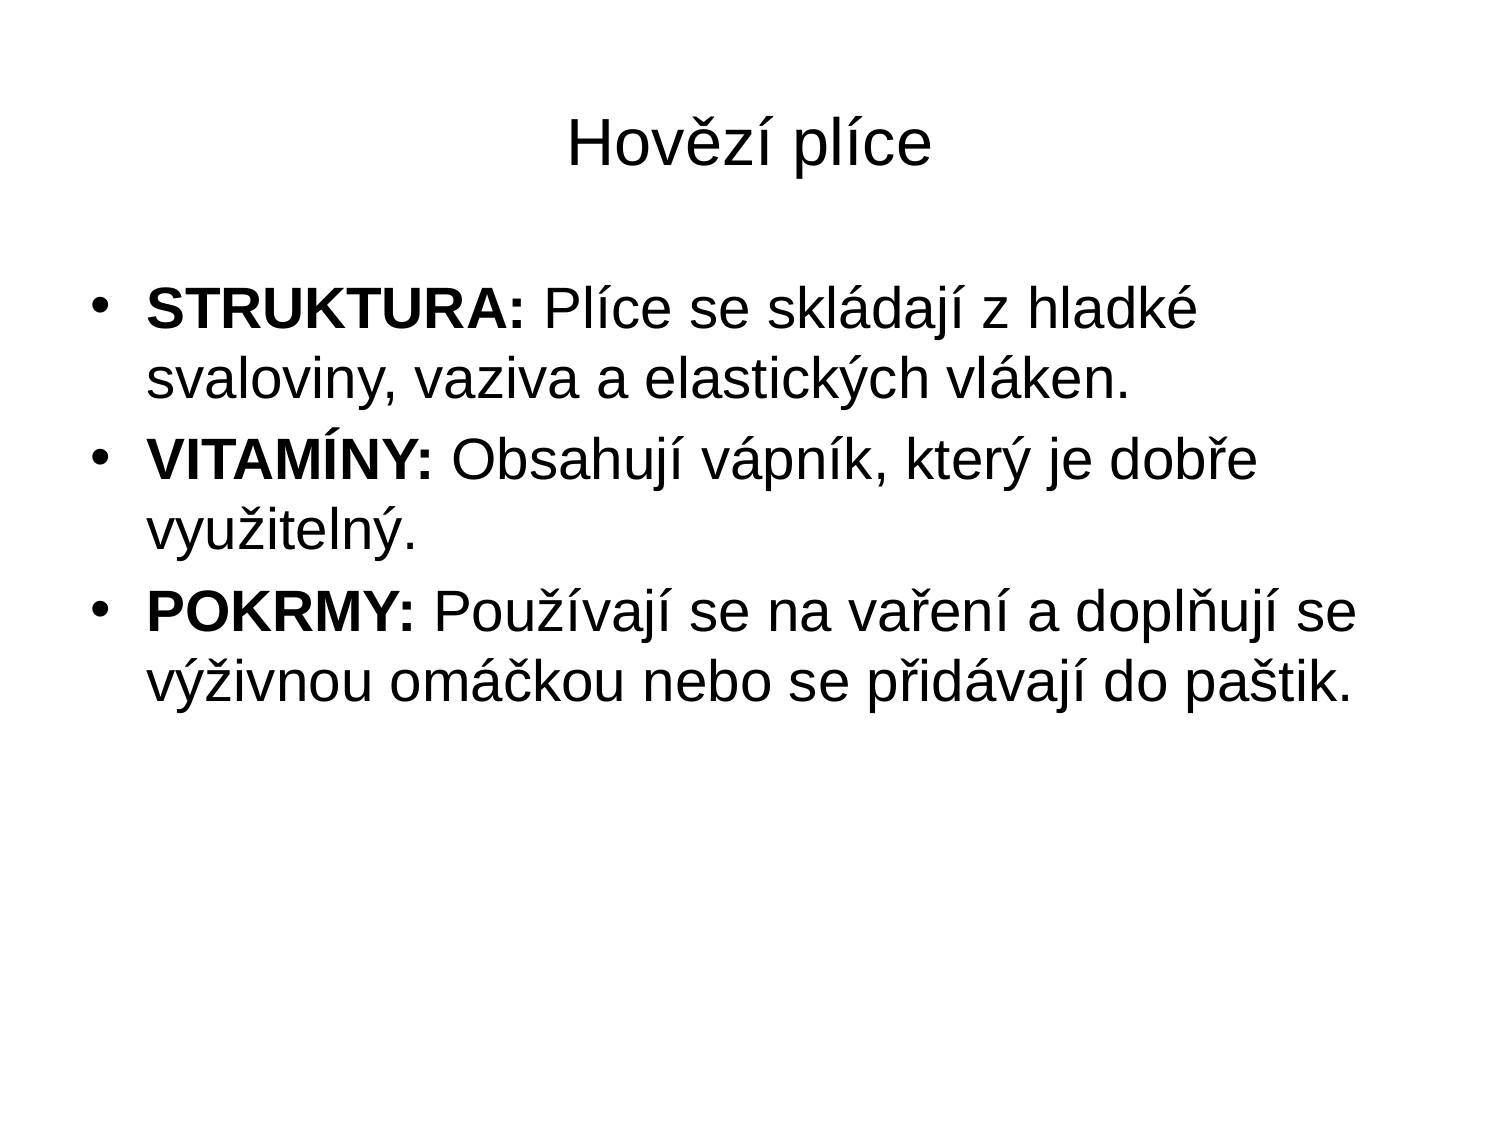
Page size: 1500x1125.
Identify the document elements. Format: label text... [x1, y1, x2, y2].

list STRUKTURA: Plíce se skládají z hladké svaloviny, vaziva a elastických vláken. VITAMÍNY: Obsahují vápník, který je dobře využitelný. POKRMY: Používají se na vaření a doplňují se výživnou omáčkou nebo se přidávají do paštik. [74, 262, 1426, 1006]
title Hovězí plíce [74, 44, 1426, 233]
